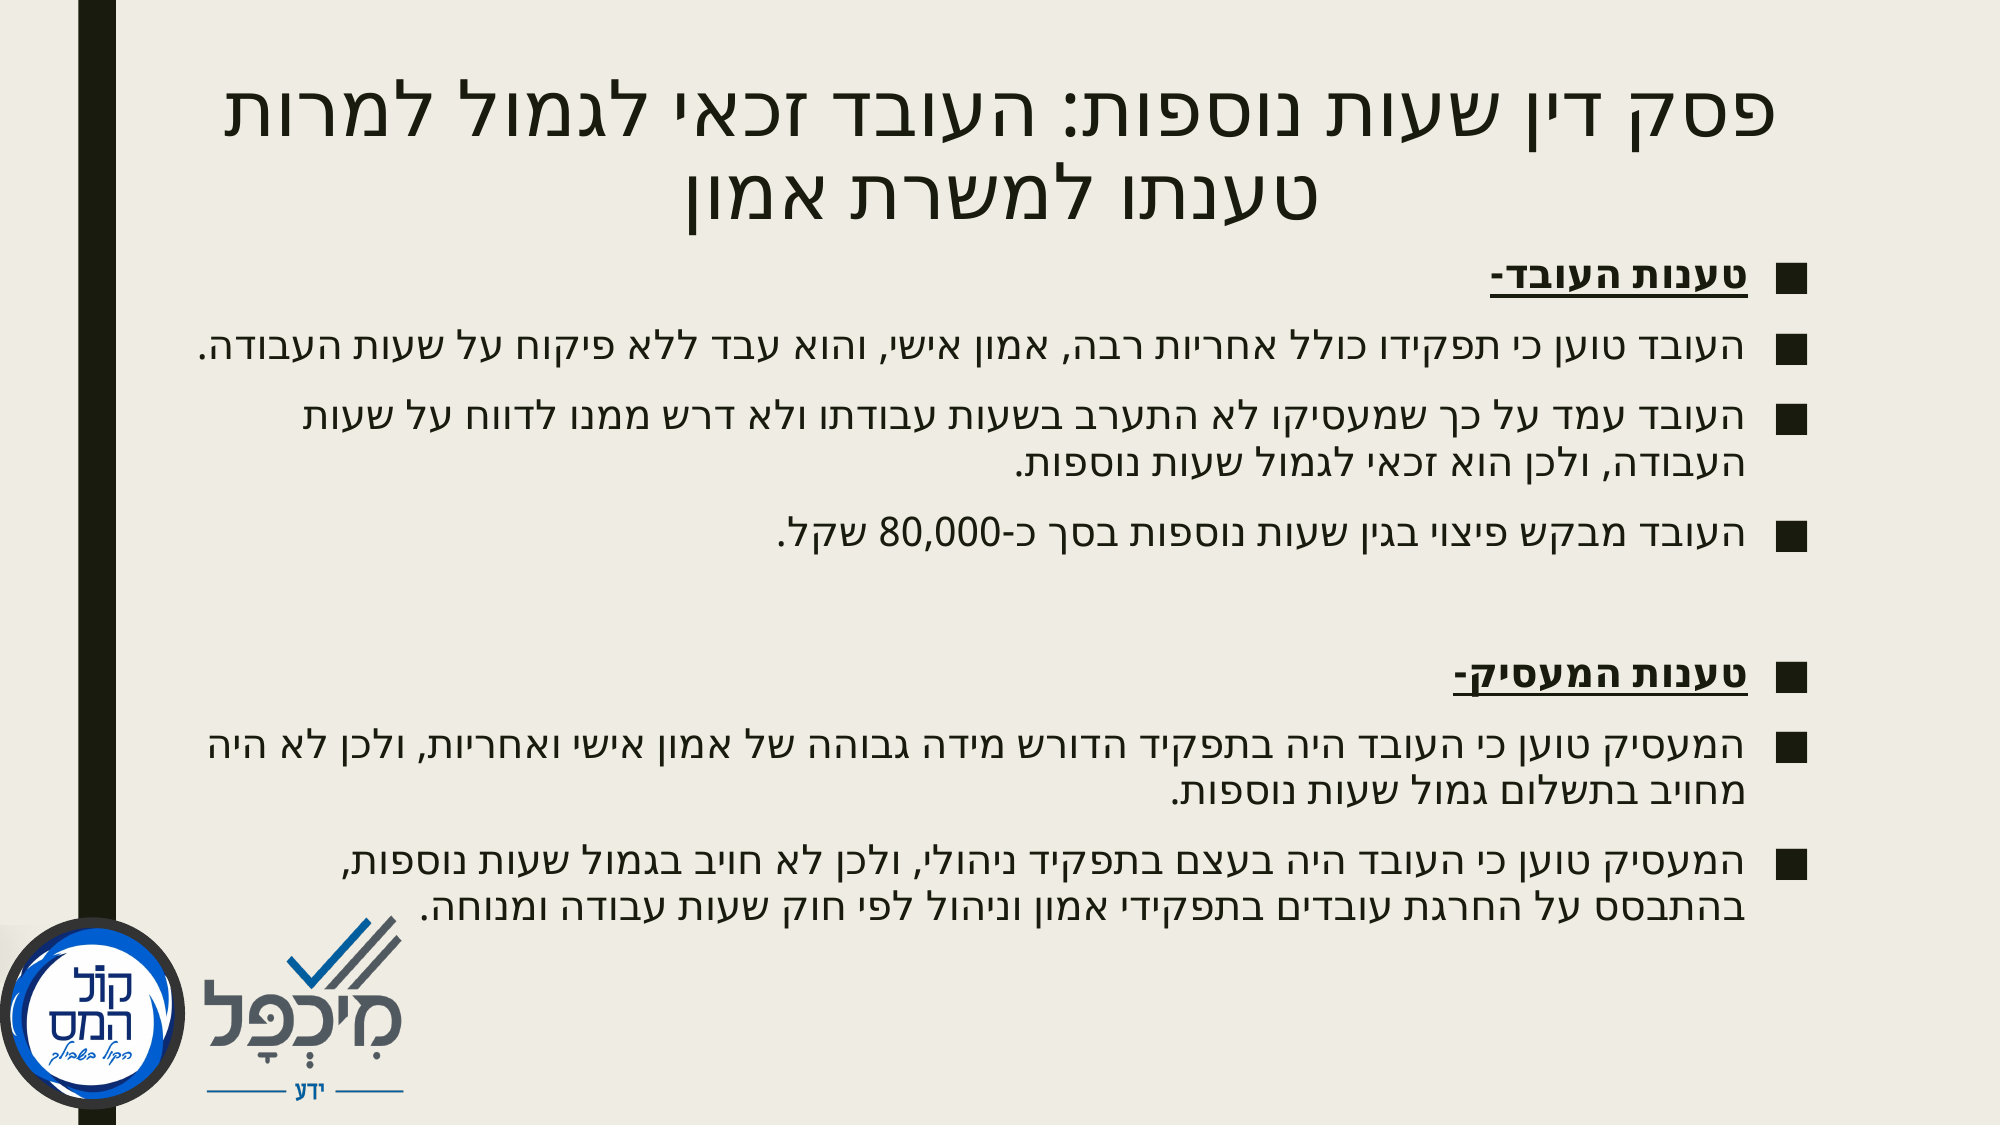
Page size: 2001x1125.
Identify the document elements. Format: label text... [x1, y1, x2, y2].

picture [4, 922, 180, 1105]
title פסק דין שעות נוספות: העובד זכאי לגמול למרות טענתו למשרת אמון [179, 62, 1825, 244]
list טענות העובד- העובד טוען כי תפקידו כולל אחריות רבה, אמון אישי, והוא עבד ללא פיקוח על שעות העבודה. העובד עמד על כך שמעסיקו לא התערב בשעות עבודתו ולא דרש ממנו לדווח על שעות העבודה, ולכן הוא זכאי לגמול שעות נוספות. העובד מבקש פיצוי בגין שעות נוספות בסך כ-80,000 שקל. טענות המעסיק- המעסיק טוען כי העובד היה בתפקיד הדורש מידה גבוהה של אמון אישי ואחריות, ולכן לא היה מחויב בתשלום גמול שעות נוספות. המעסיק טוען כי העובד היה בעצם בתפקיד ניהולי, ולכן לא חויב בגמול שעות נוספות, בהתבסס על החרגת עובדים בתפקידי אמון וניהול לפי חוק שעות עבודה ומנוחה. [179, 244, 1825, 960]
picture [200, 911, 411, 1105]
